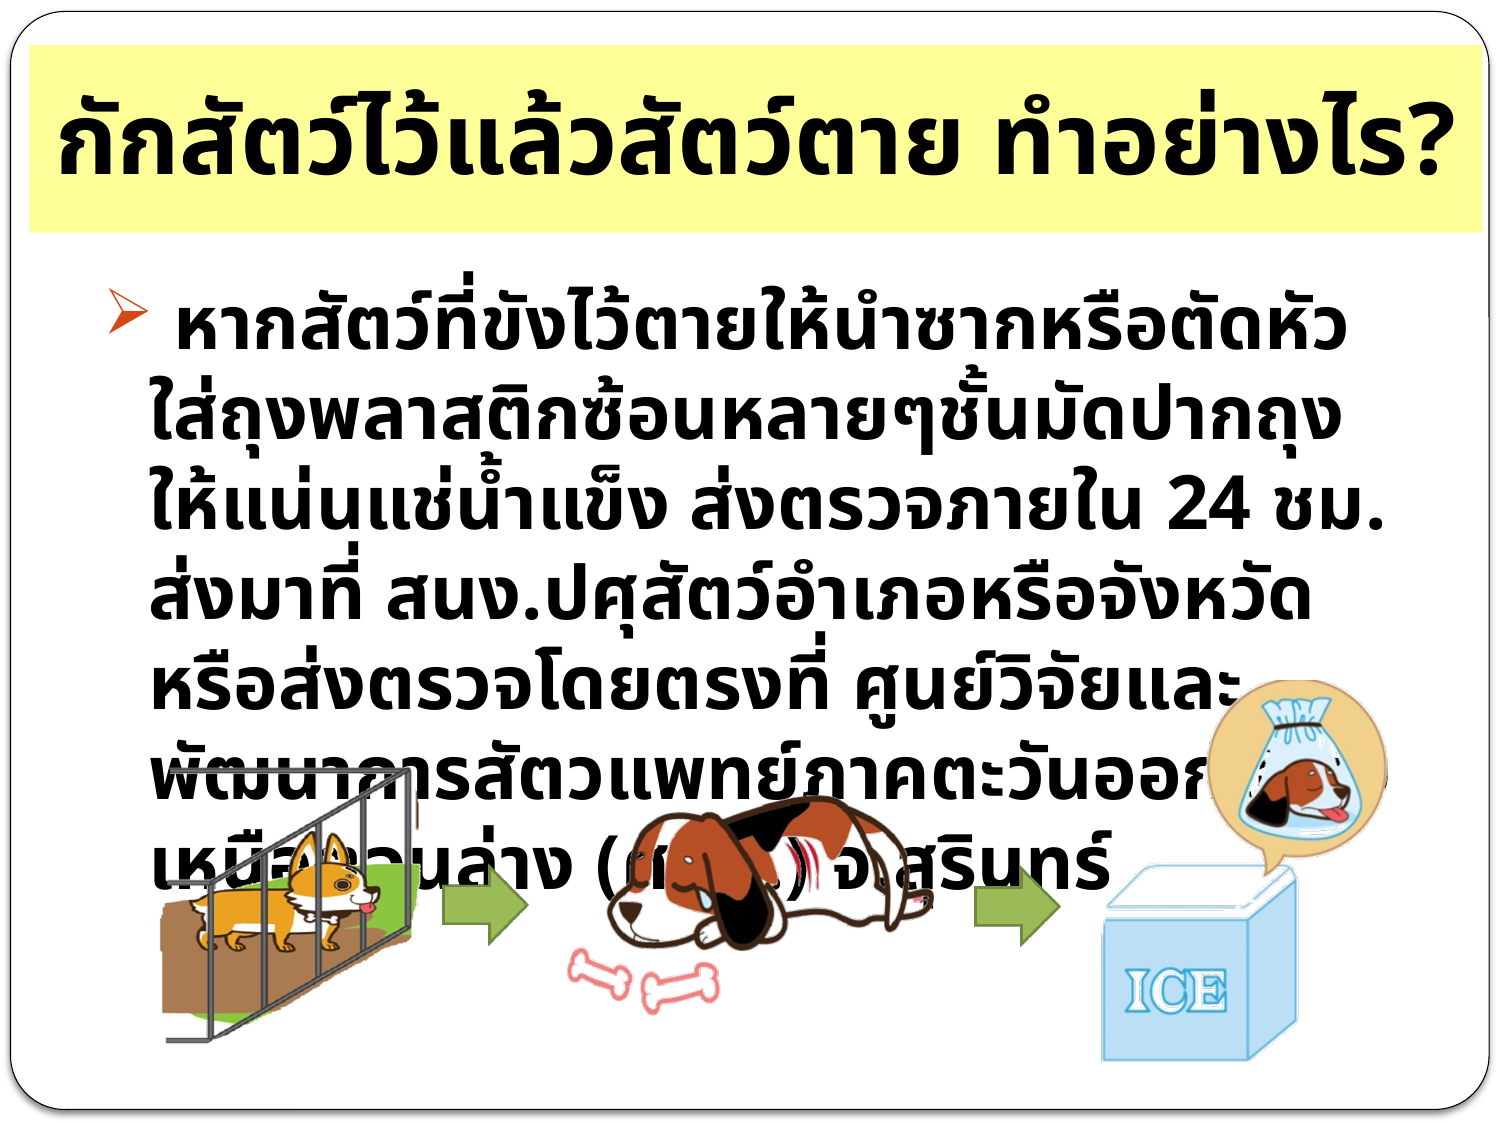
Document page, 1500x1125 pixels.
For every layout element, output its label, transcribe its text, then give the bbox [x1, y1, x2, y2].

picture [442, 863, 530, 946]
picture [1092, 680, 1395, 1068]
picture [974, 864, 1061, 947]
list หากสัตว์ที่ขังไว้ตายให้นำซากหรือตัดหัวใส่ถุงพลาสติกซ้อนหลายๆชั้นมัดปากถุงให้แน่นแช่น้ำแข็ง ส่งตรวจภายใน 24 ชม. ส่งมาที่ สนง.ปศุสัตว์อำเภอหรือจังหวัด หรือส่งตรวจโดยตรงที่ ศูนย์วิจัยและพัฒนาการสัตวแพทย์ภาคตะวันออกเฉียงเหนือตอนล่าง (ศวพ.) จ.สุรินทร์ [88, 267, 1424, 752]
picture [559, 790, 944, 1019]
title กักสัตว์ไว้แล้วสัตว์ตาย ทำอย่างไร? [29, 45, 1483, 233]
picture [159, 762, 421, 1047]
